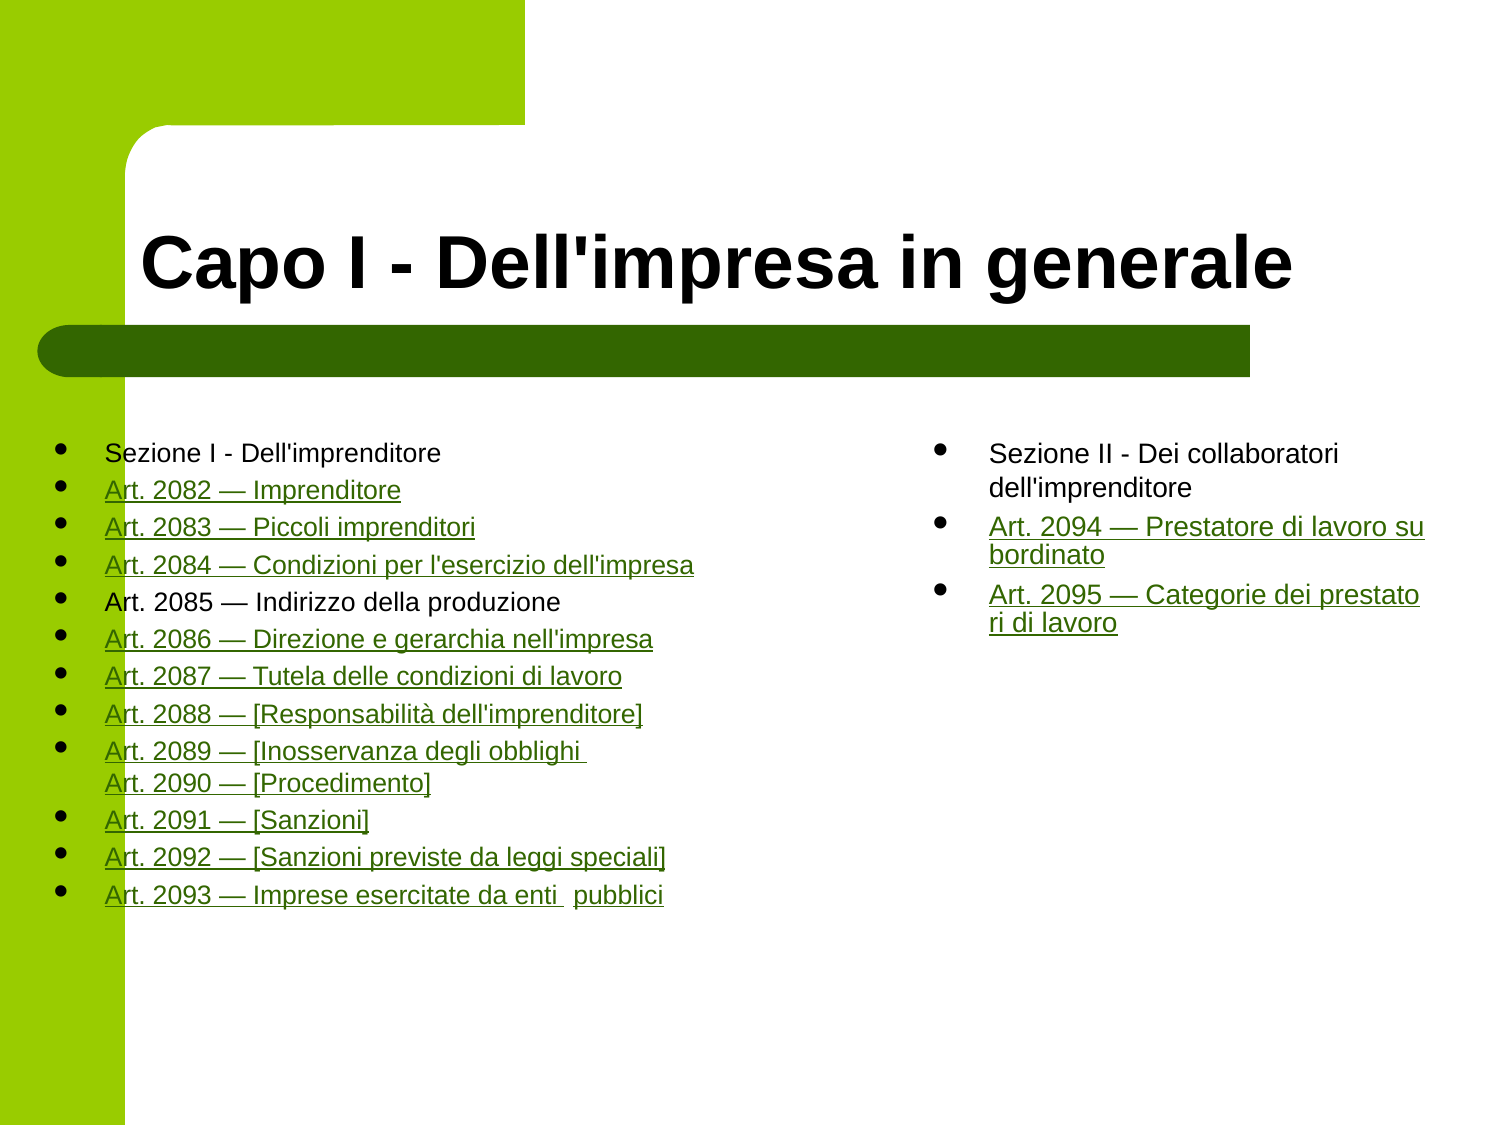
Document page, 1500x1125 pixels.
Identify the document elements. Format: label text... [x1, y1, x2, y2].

list Sezione I - Dell'imprenditore Art. 2082 — Imprenditore Art. 2083 — Piccoli imprenditori Art. 2084 — Condizioni per l'esercizio dell'impresa Art. 2085 — Indirizzo della produzione Art. 2086 — Direzione e gerarchia nell'impresa Art. 2087 — Tutela delle condizioni di lavoro Art. 2088 — [Responsabilità dell'imprenditore] Art. 2089 — [Inosservanza degli obblighi Art. 2090 — [Procedimento] Art. 2091 — [Sanzioni] Art. 2092 — [Sanzioni previste da leggi speciali] Art. 2093 — Imprese esercitate da enti pubblici [38, 428, 900, 921]
list Sezione II - Dei collaboratori dell'imprenditore Art. 2094 — Prestatore di lavoro subordinato Art. 2095 — Categorie dei prestatori di lavoro [917, 428, 1444, 871]
title Capo I - Dell'impresa in generale [125, 125, 1425, 313]
